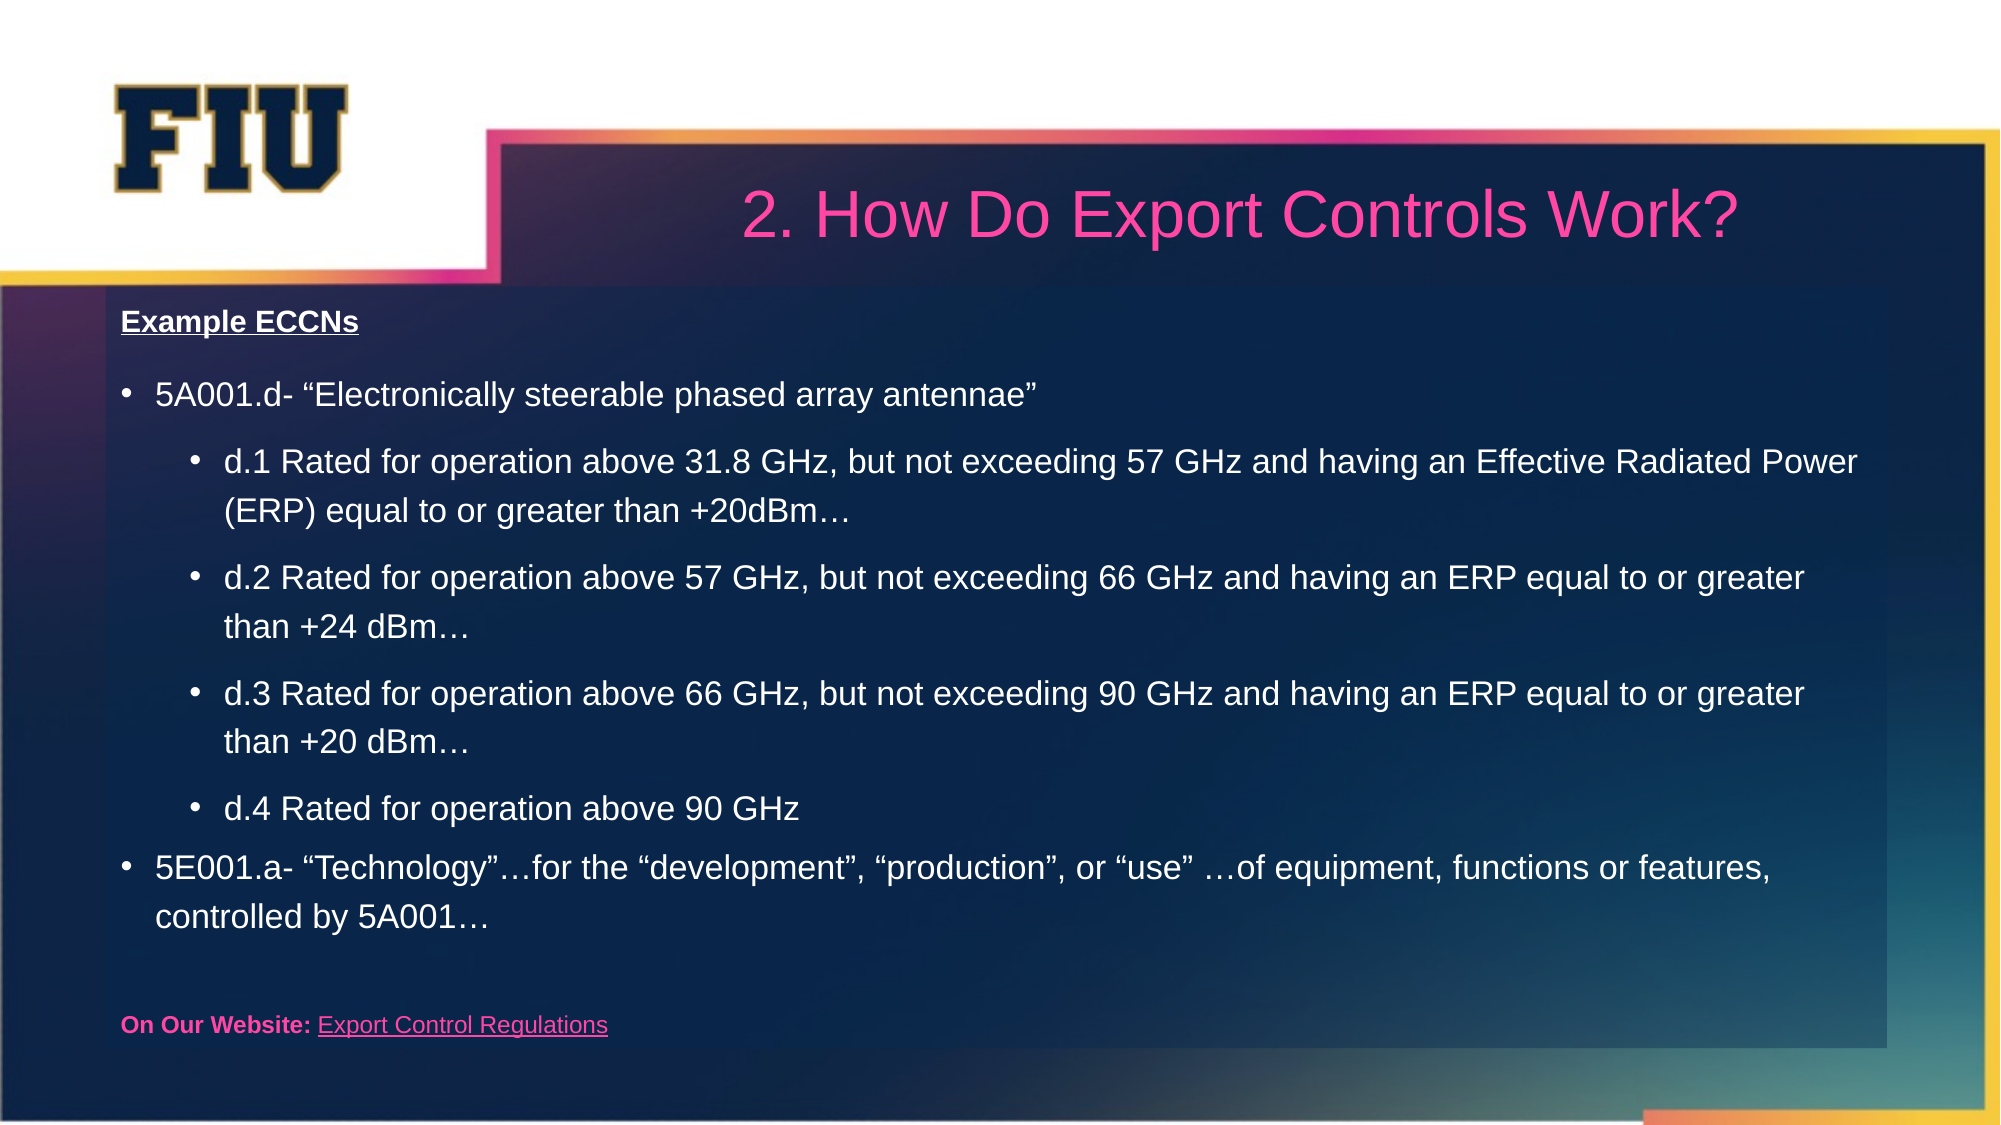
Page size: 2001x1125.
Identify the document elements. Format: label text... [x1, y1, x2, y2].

list Example ECCNs 5A001.d- “Electronically steerable phased array antennae” d.1 Rated for operation above 31.8 GHz, but not exceeding 57 GHz and having an Effective Radiated Power (ERP) equal to or greater than +20dBm… d.2 Rated for operation above 57 GHz, but not exceeding 66 GHz and having an ERP equal to or greater than +24 dBm… d.3 Rated for operation above 66 GHz, but not exceeding 90 GHz and having an ERP equal to or greater than +20 dBm… d.4 Rated for operation above 90 GHz 5E001.a- “Technology”…for the “development”, “production”, or “use” …of equipment, functions or features, controlled by 5A001… On Our Website: Export Control Regulations [105, 286, 1887, 1049]
picture [0, 0, 2000, 1125]
title 2. How Do Export Controls Work? [498, 145, 1983, 287]
